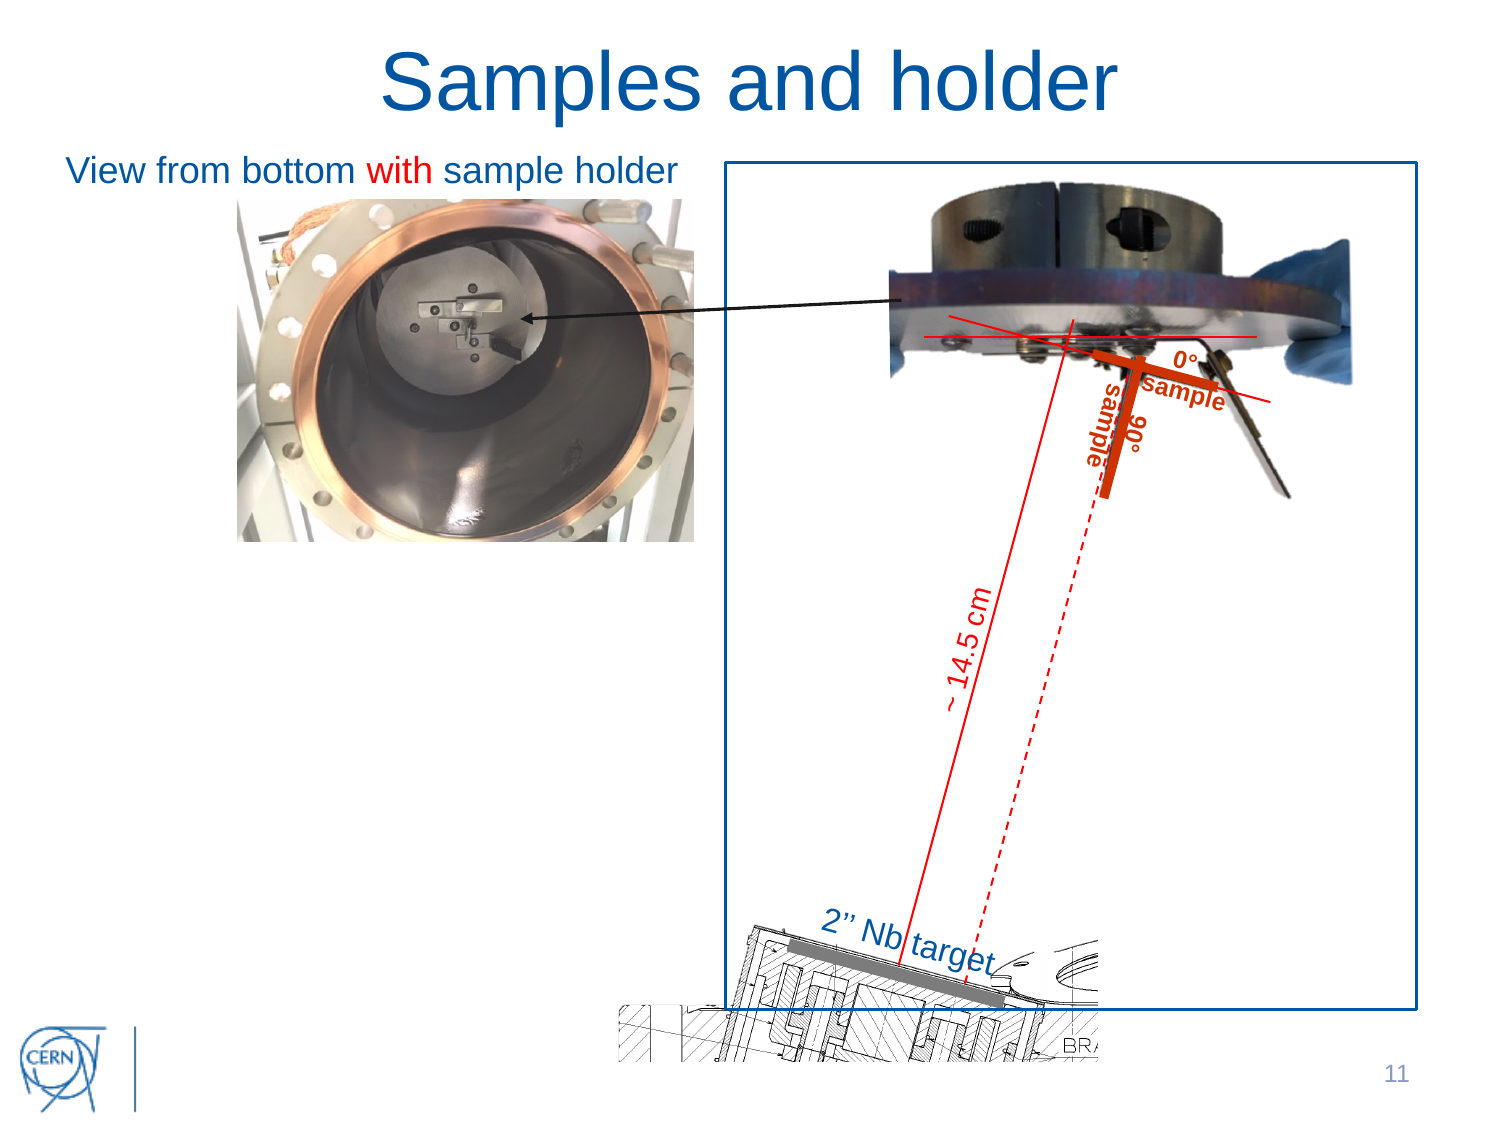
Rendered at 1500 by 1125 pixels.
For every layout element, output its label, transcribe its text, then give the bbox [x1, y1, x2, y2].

slide_number 11 [1342, 1042, 1425, 1103]
text_box [724, 161, 868, 290]
picture [598, 850, 879, 1062]
text_box View from bottom with sample holder [50, 138, 694, 199]
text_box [877, 158, 1355, 995]
text_box [724, 653, 868, 842]
picture [237, 198, 695, 542]
text_box [1108, 161, 1418, 1011]
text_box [519, 299, 902, 320]
text_box [724, 329, 868, 633]
title Samples and holder [75, 0, 1425, 155]
picture [915, 1005, 1098, 1062]
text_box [887, 859, 907, 1084]
